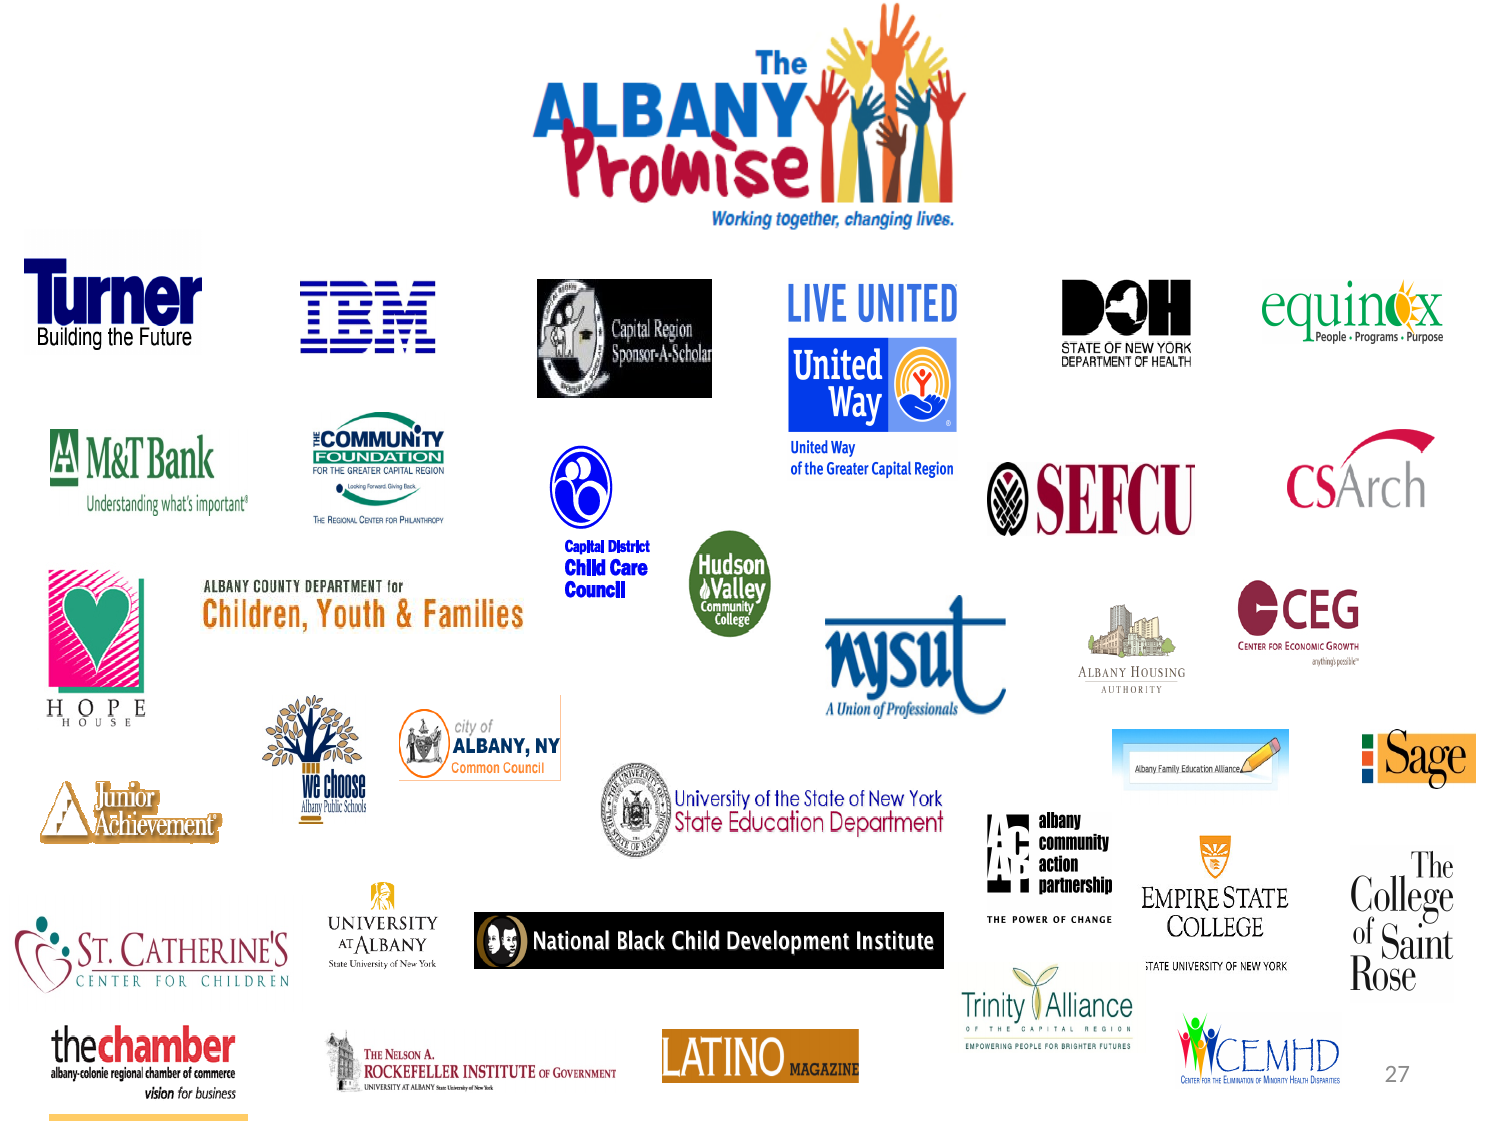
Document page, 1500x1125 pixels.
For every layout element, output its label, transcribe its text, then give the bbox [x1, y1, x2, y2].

picture [662, 1028, 859, 1083]
picture [1362, 728, 1476, 789]
picture [599, 762, 949, 859]
picture [1349, 845, 1454, 1003]
picture [24, 778, 223, 847]
picture [1287, 428, 1436, 523]
picture [987, 812, 1113, 923]
picture [949, 828, 1291, 1053]
picture [299, 278, 436, 356]
picture [199, 578, 525, 634]
picture [537, 278, 712, 398]
picture [1237, 578, 1359, 668]
picture [987, 462, 1195, 536]
picture [549, 445, 650, 598]
picture [787, 278, 958, 481]
picture [0, 895, 303, 1012]
slide_number 27 [1074, 1042, 1425, 1103]
picture [312, 412, 446, 527]
picture [1174, 1012, 1342, 1089]
picture [1074, 595, 1189, 701]
picture [1112, 728, 1290, 806]
picture [24, 228, 202, 355]
picture [687, 528, 773, 640]
picture [399, 695, 561, 781]
picture [524, 0, 977, 255]
picture [49, 428, 248, 516]
picture [474, 912, 944, 969]
picture [324, 878, 441, 970]
picture [37, 1020, 249, 1125]
picture [1062, 278, 1191, 367]
picture [37, 562, 157, 730]
picture [824, 595, 1007, 719]
picture [262, 695, 366, 824]
picture [324, 1028, 616, 1094]
picture [1262, 278, 1443, 344]
